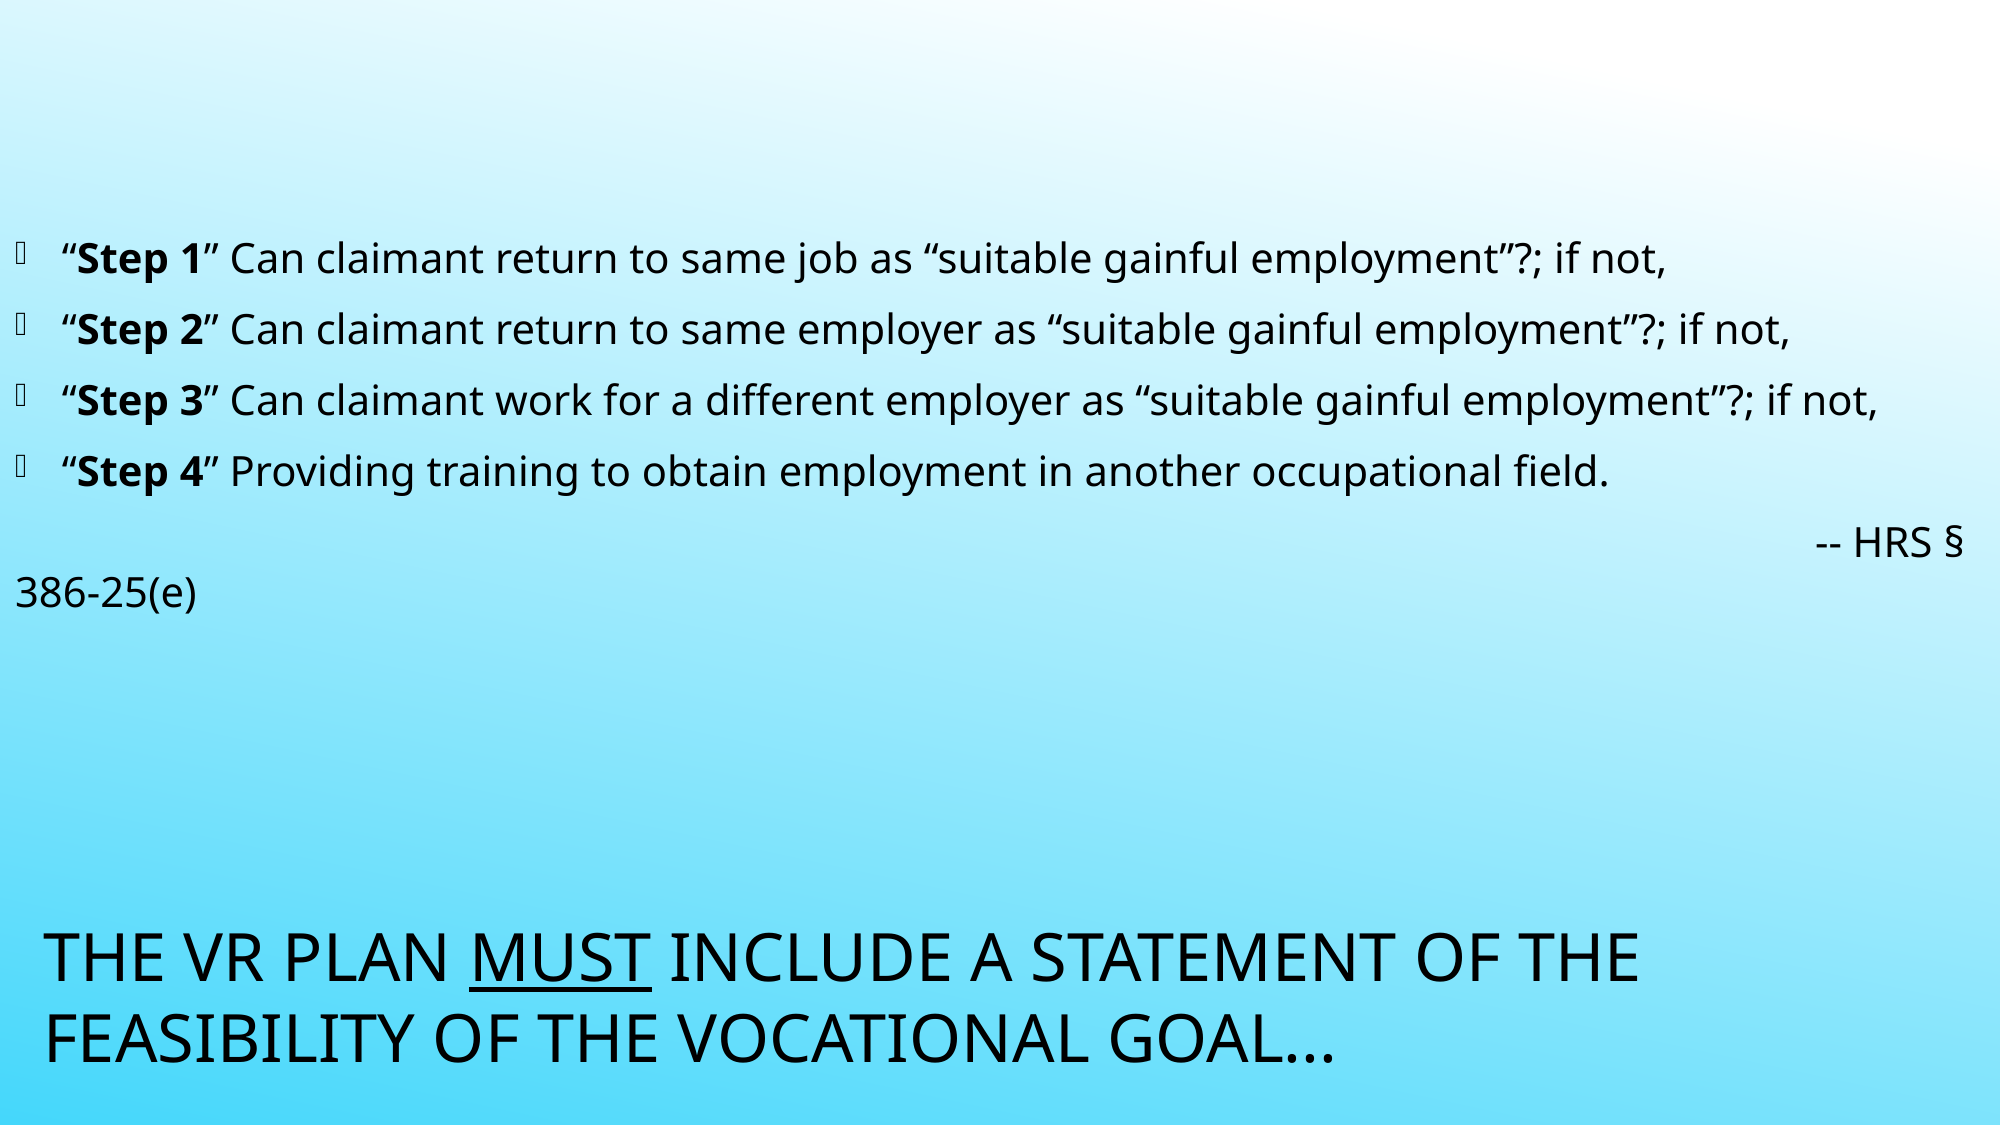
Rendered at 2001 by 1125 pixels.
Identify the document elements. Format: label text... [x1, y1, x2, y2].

title The VR plan must include a statement of the feasibility of the vocational goal... [28, 885, 1959, 1105]
list “Step 1” Can claimant return to same job as “suitable gainful employment”?; if not, “Step 2” Can claimant return to same employer as “suitable gainful employment”?; if not, “Step 3” Can claimant work for a different employer as “suitable gainful employment”?; if not, “Step 4” Providing training to obtain employment in another occupational field. -- HRS § 386-25(e) [0, 15, 2000, 833]
